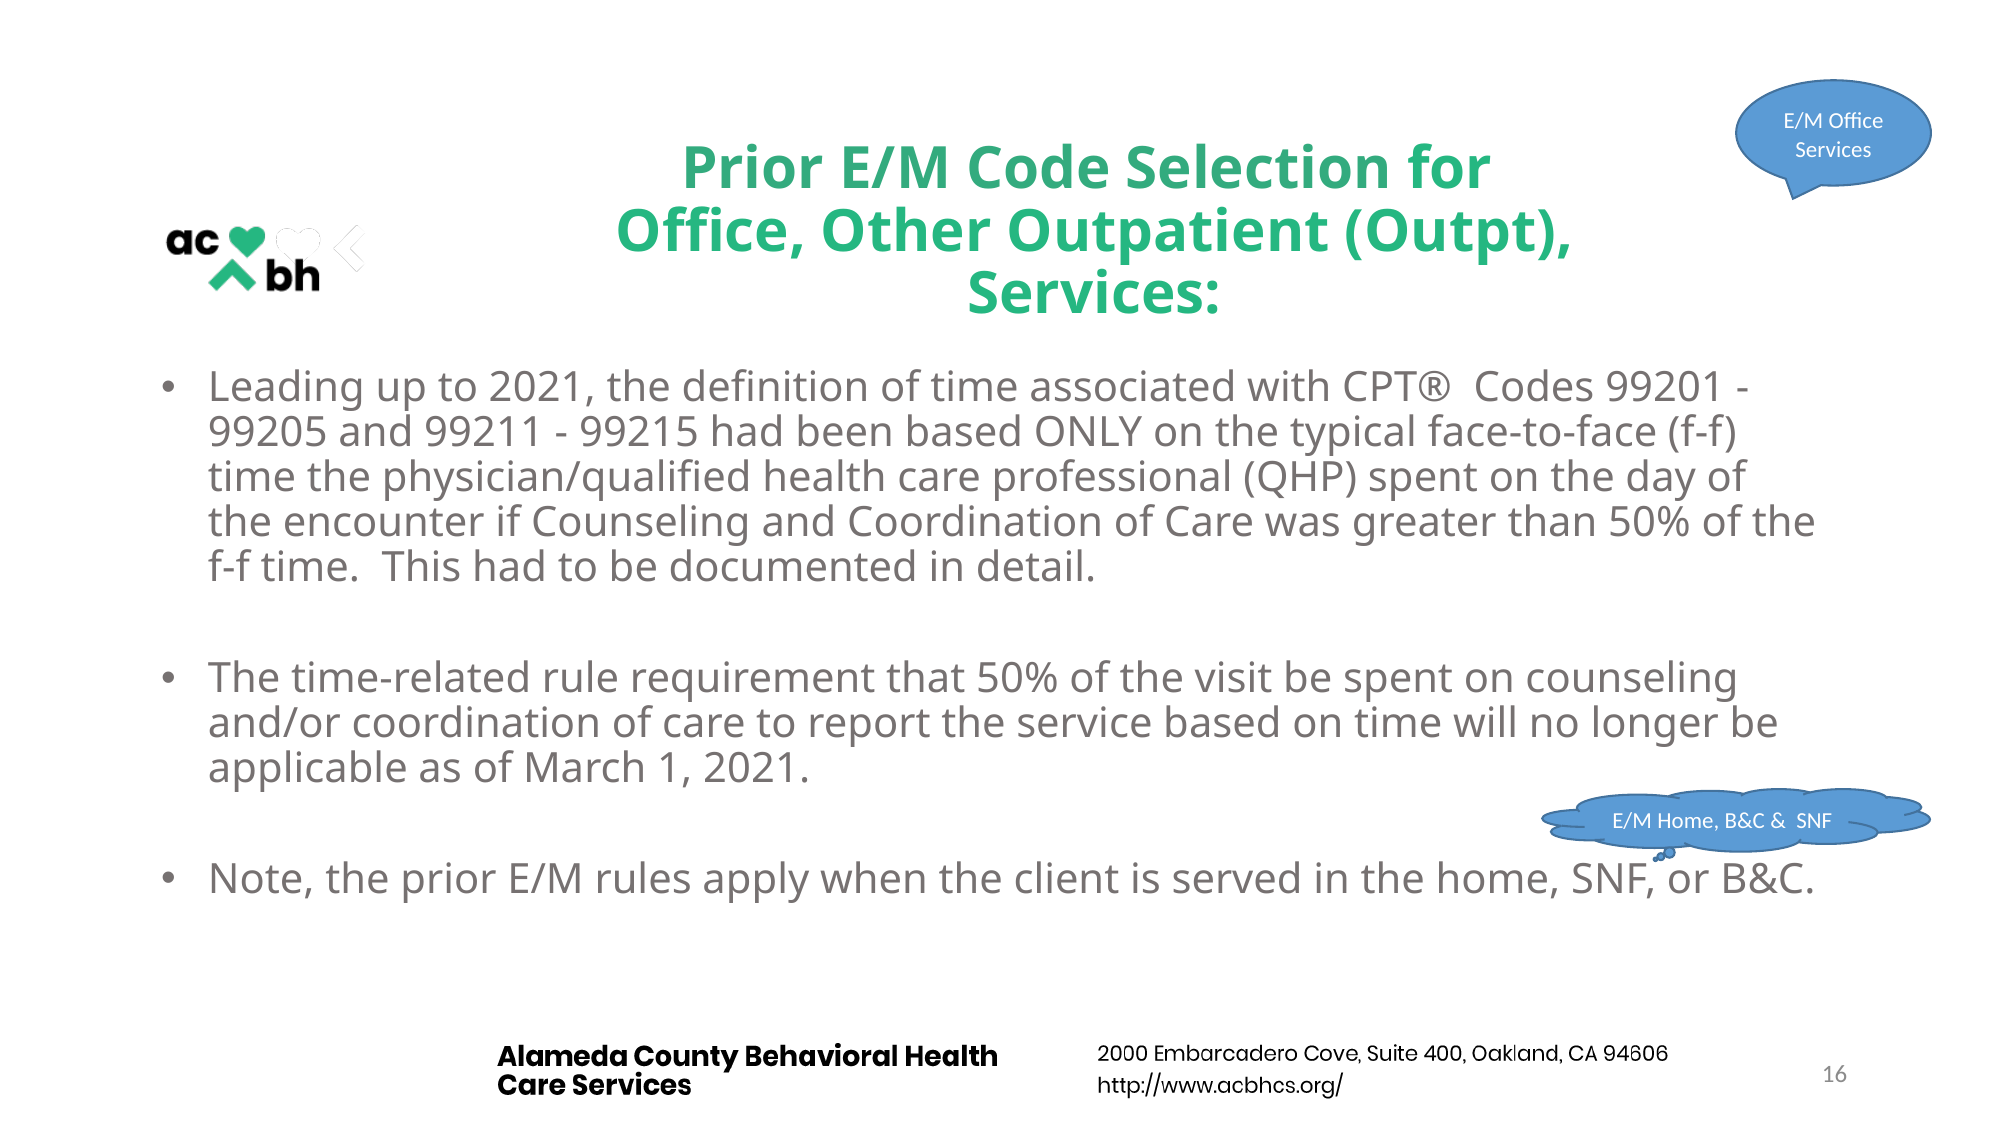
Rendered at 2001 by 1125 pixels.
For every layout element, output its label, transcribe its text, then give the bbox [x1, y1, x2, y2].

title Prior E/M Code Selection for Office, Other Outpatient (Outpt), Services: [494, 130, 1694, 358]
slide_number 16 [1412, 1042, 1863, 1103]
text_box E/M Office Services [1735, 79, 1932, 201]
subtitle Leading up to 2021, the definition of time associated with CPT® Codes 99201 - 99205 and 99211 - 99215 had been based ONLY on the typical face-to-face (f-f) time the physician/qualified health care professional (QHP) spent on the day of the encounter if Counseling and Coordination of Care was greater than 50% of the f-f time. This had to be documented in detail. The time-related rule requirement that 50% of the visit be spent on counseling and/or coordination of care to report the service based on time will no longer be applicable as of March 1, 2021. Note, the prior E/M rules apply when the client is served in the home, SNF, or B&C. [68, 358, 1834, 1006]
picture [487, 1035, 1009, 1103]
picture [151, 214, 391, 301]
picture [1086, 1034, 1671, 1103]
text_box E/M Home, B&C & SNF [1541, 788, 1932, 863]
